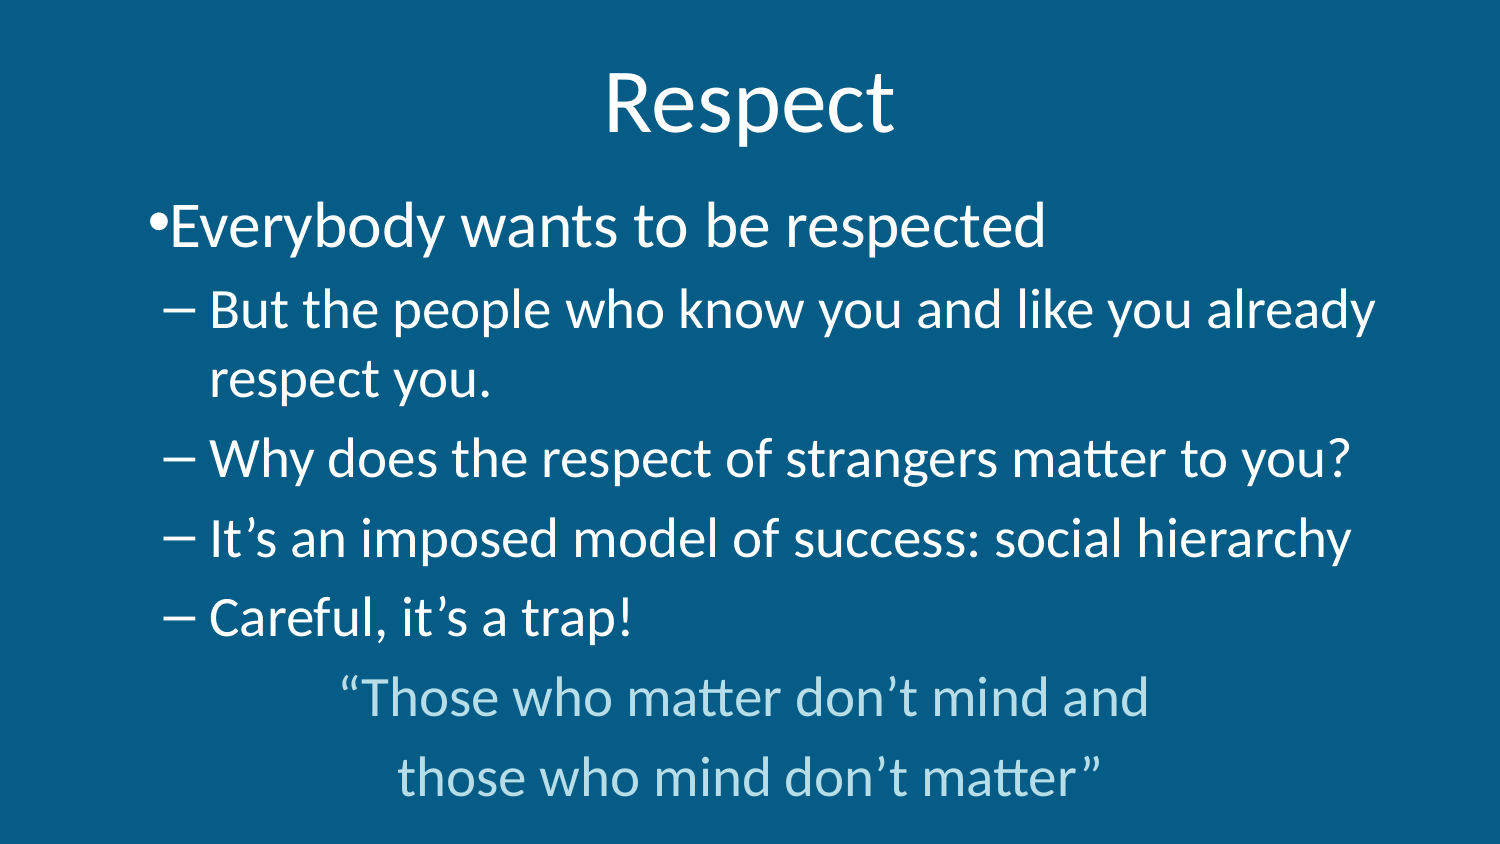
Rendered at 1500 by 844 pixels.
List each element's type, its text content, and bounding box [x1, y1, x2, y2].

list Everybody wants to be respected But the people who know you and like you already respect you. Why does the respect of strangers matter to you? It’s an imposed model of success: social hierarchy Careful, it’s a trap! “Those who matter don’t mind and those who mind don’t matter” [75, 174, 1425, 816]
title Respect [75, 33, 1425, 174]
